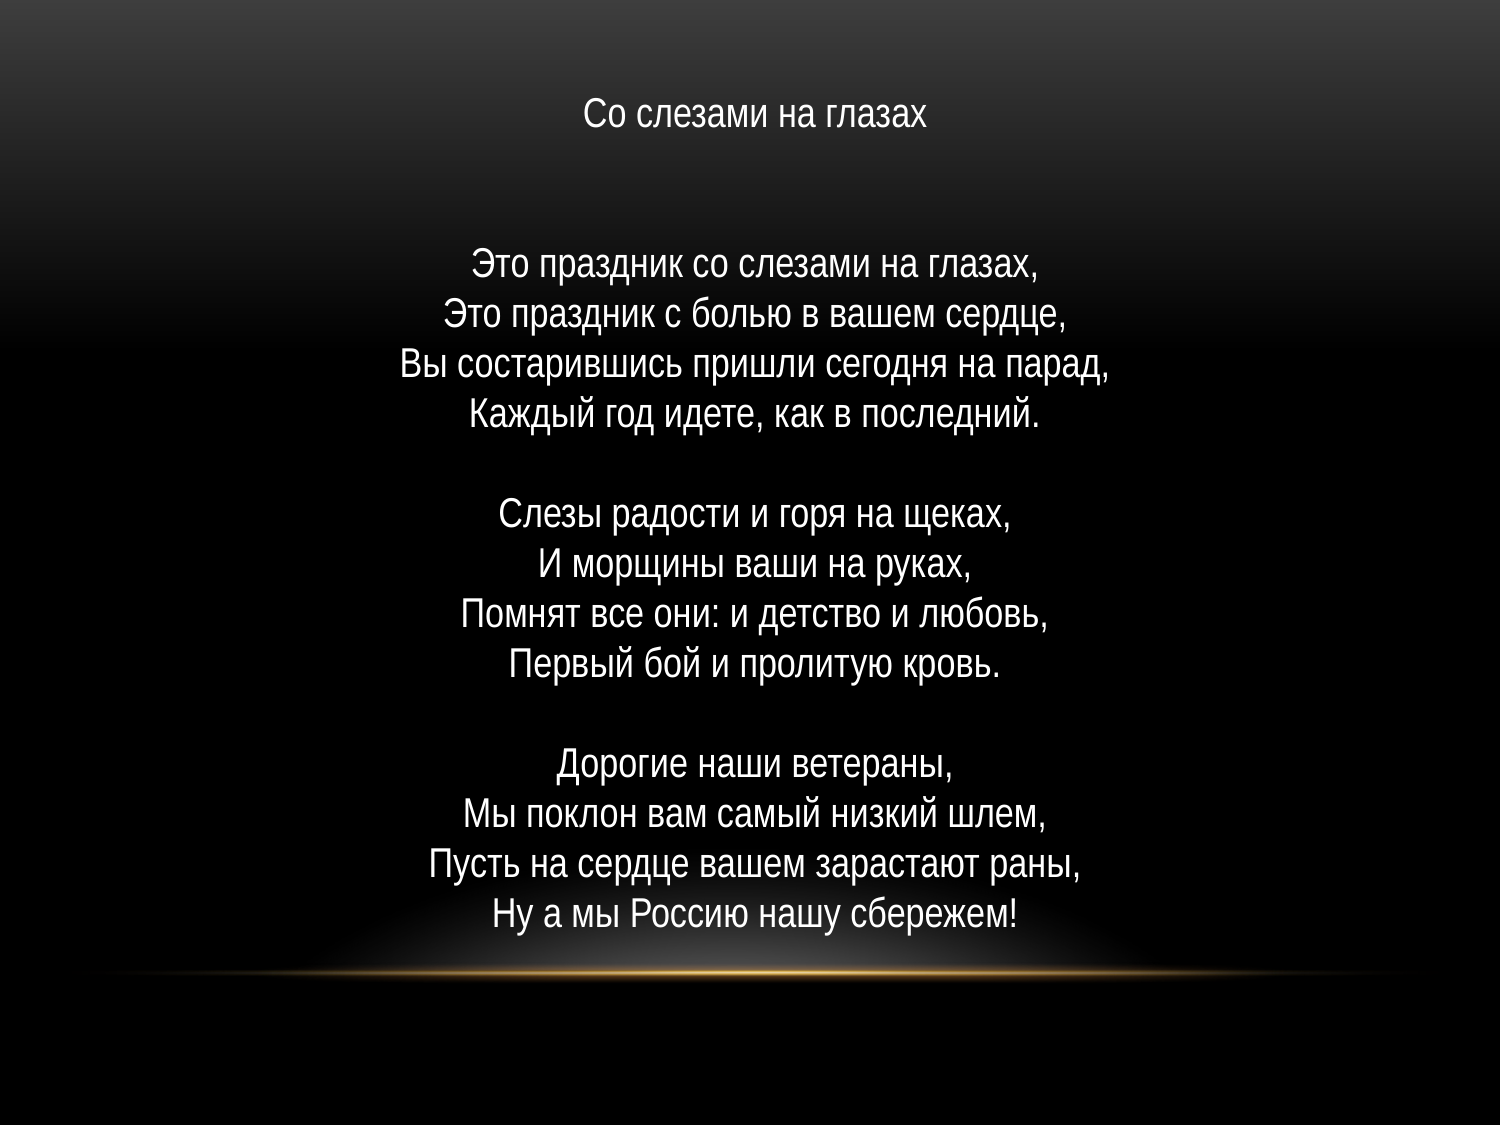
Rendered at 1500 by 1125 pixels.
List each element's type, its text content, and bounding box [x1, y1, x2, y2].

text_box Со слезами на глазах Это праздник со слезами на глазах, Это праздник с болью в вашем сердце, Вы состарившись пришли сегодня на парад, Каждый год идете, как в последний. Слезы радости и горя на щеках, И морщины ваши на руках, Помнят все они: и детство и любовь, Первый бой и пролитую кровь. Дорогие наши ветераны, Мы поклон вам самый низкий шлем, Пусть на сердце вашем зарастают раны, Ну а мы Россию нашу сбережем! [380, 78, 1131, 944]
picture [0, 0, 1500, 1125]
